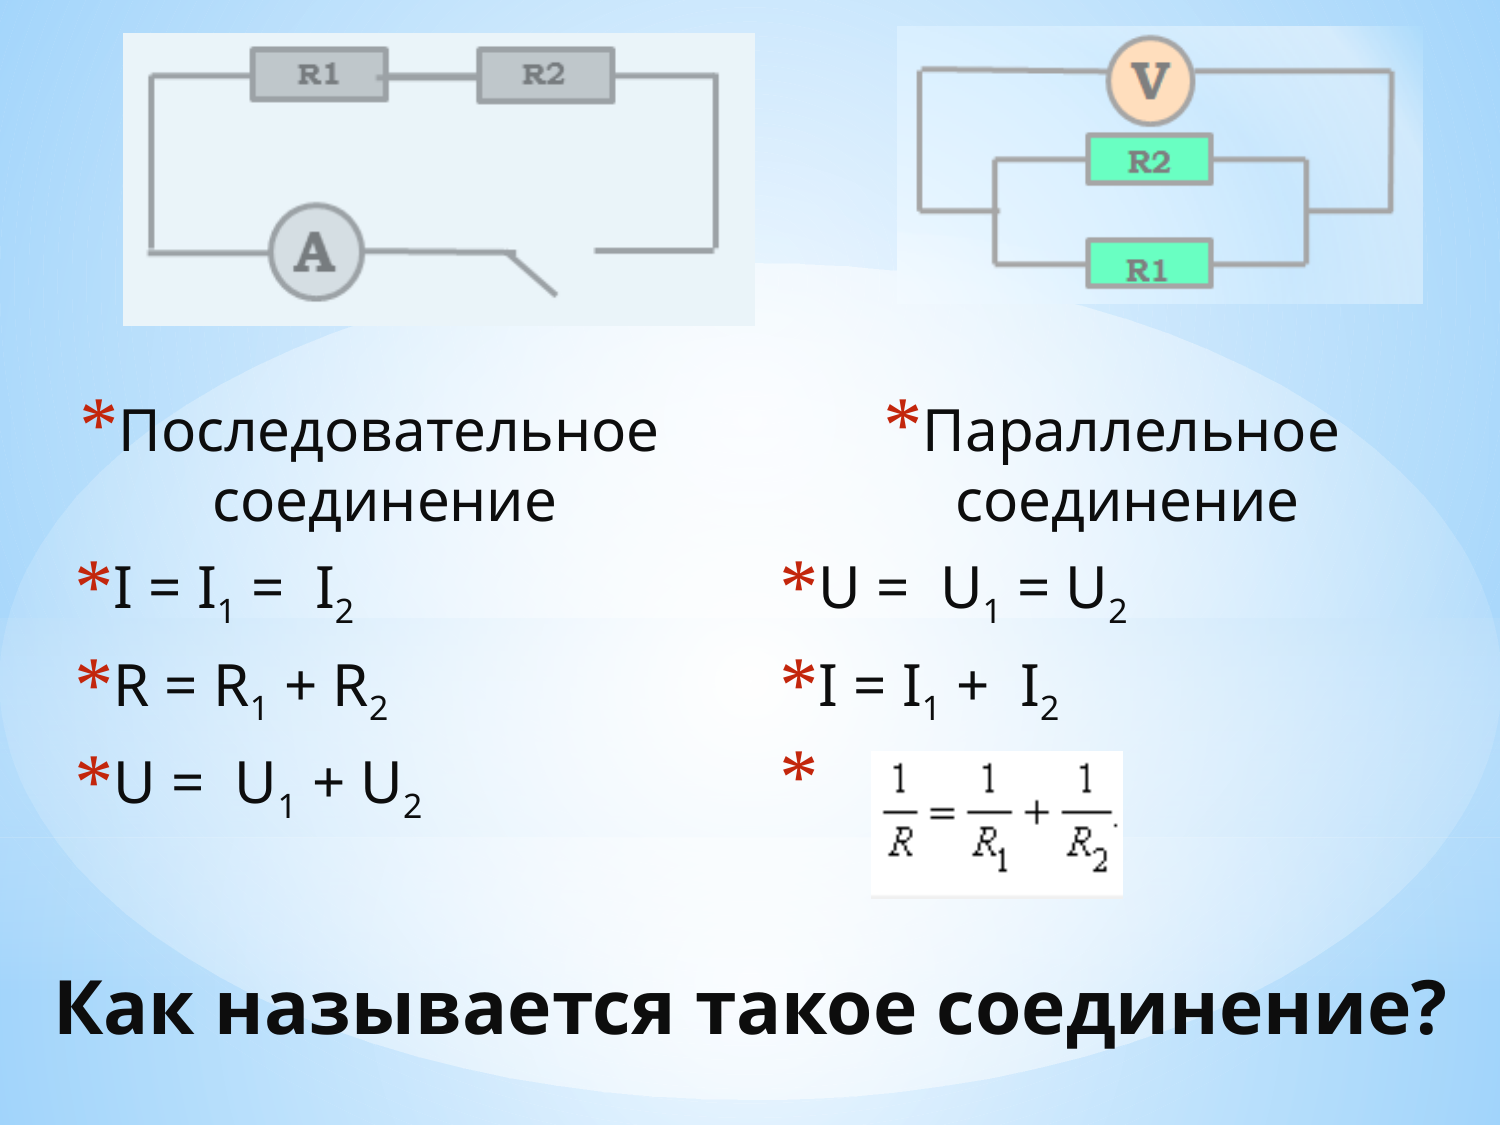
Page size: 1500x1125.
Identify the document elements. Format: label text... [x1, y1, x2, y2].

title Как называется такое соединение? [29, 952, 1473, 1073]
list Последовательное соединение I = I1 = I2 R = R1 + R2 U = U1 + U2 [52, 385, 680, 858]
picture [896, 26, 1423, 304]
picture [123, 33, 756, 326]
list Параллельное соединение U = U1 = U2 I = I1 + I2 [758, 385, 1460, 894]
picture [870, 751, 1123, 899]
